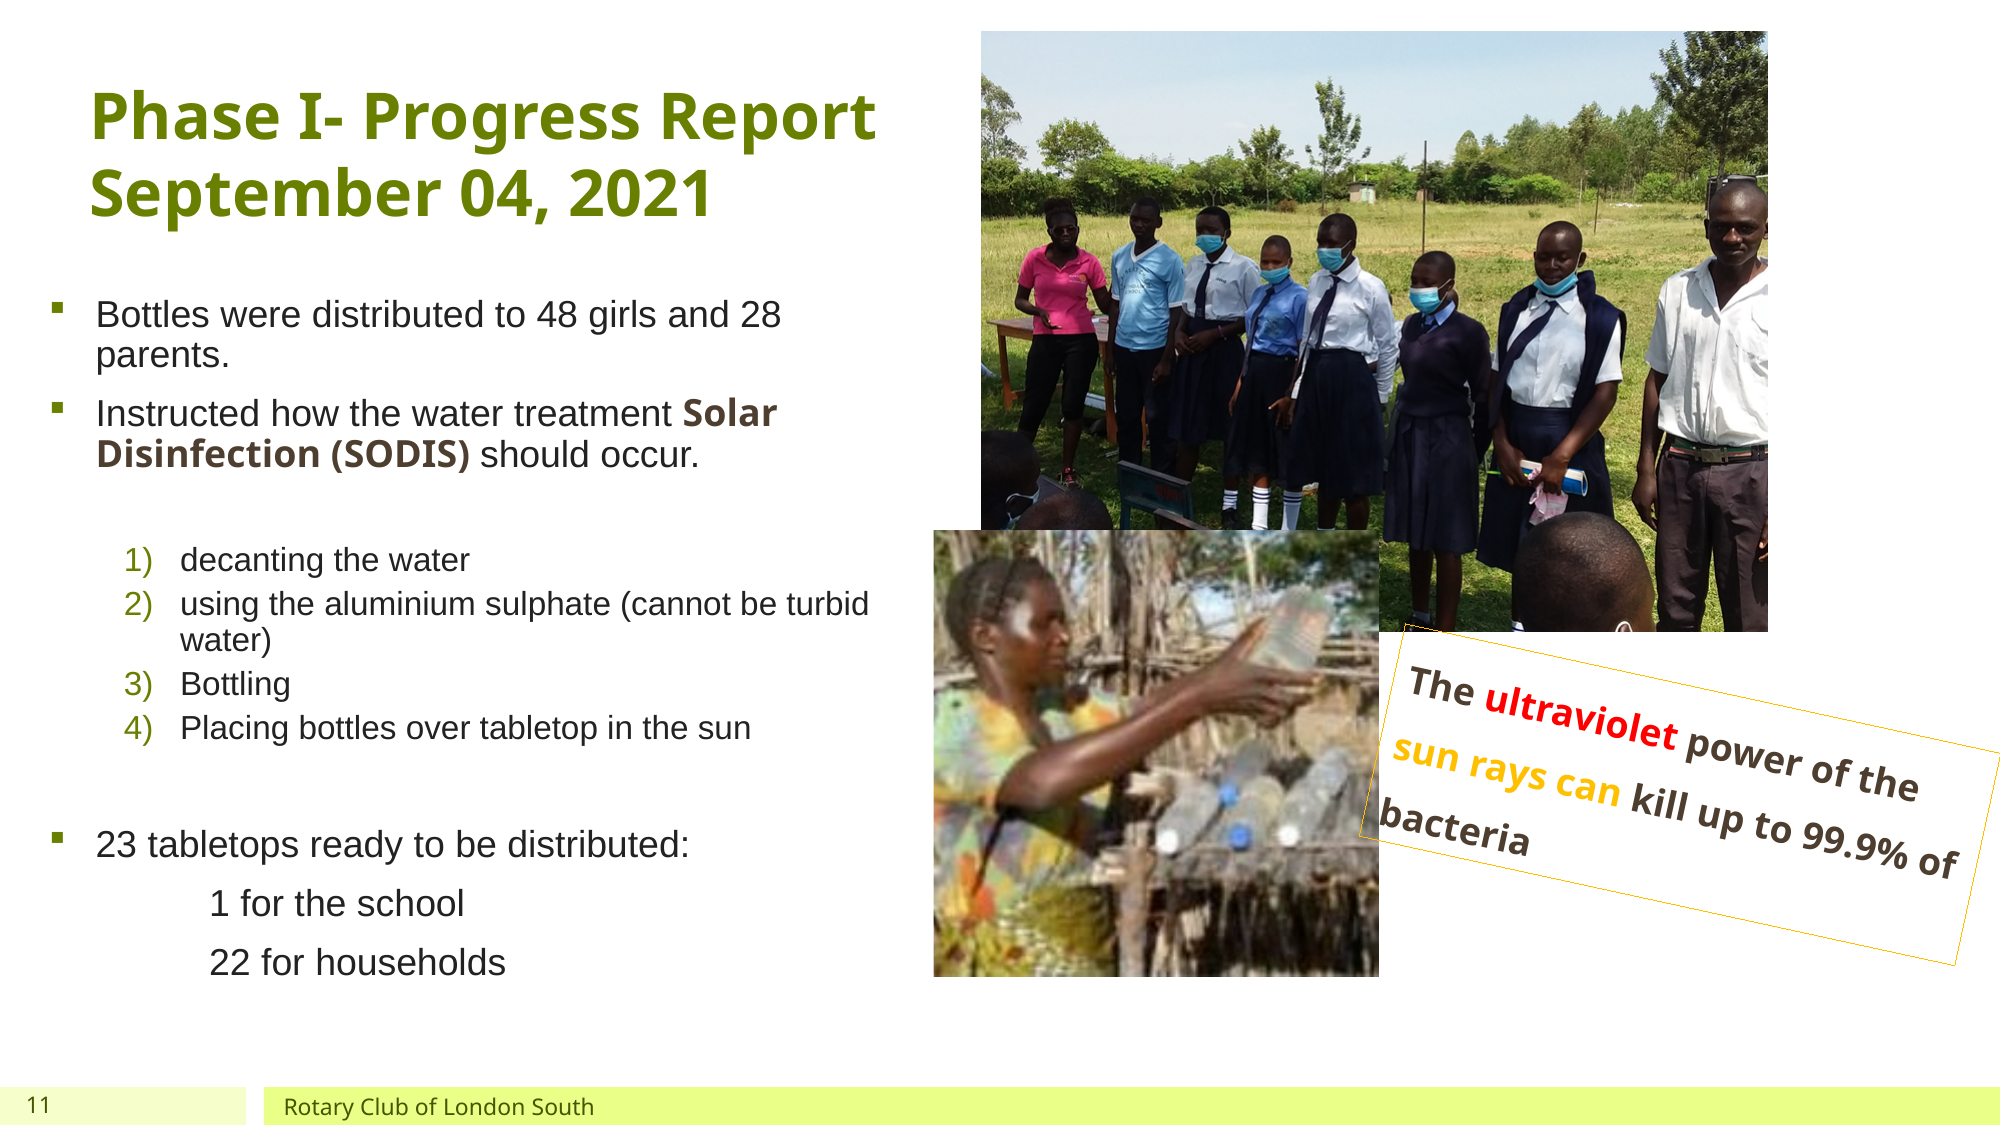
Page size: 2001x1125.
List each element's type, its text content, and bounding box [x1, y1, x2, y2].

picture [933, 31, 1768, 977]
list Bottles were distributed to 48 girls and 28 parents. Instructed how the water treatment Solar Disinfection (SODIS) should occur. decanting the water using the aluminium sulphate (cannot be turbid water) Bottling Placing bottles over tabletop in the sun 23 tabletops ready to be distributed: 1 for the school 22 for households [33, 287, 913, 1038]
slide_number 11 [0, 1087, 68, 1125]
text_box The ultraviolet power of the sun rays can kill up to 99.9% of bacteria [1379, 632, 2000, 966]
title Phase I- Progress Report September 04, 2021 [74, 66, 961, 238]
footer Rotary Club of London South [268, 1087, 1769, 1125]
